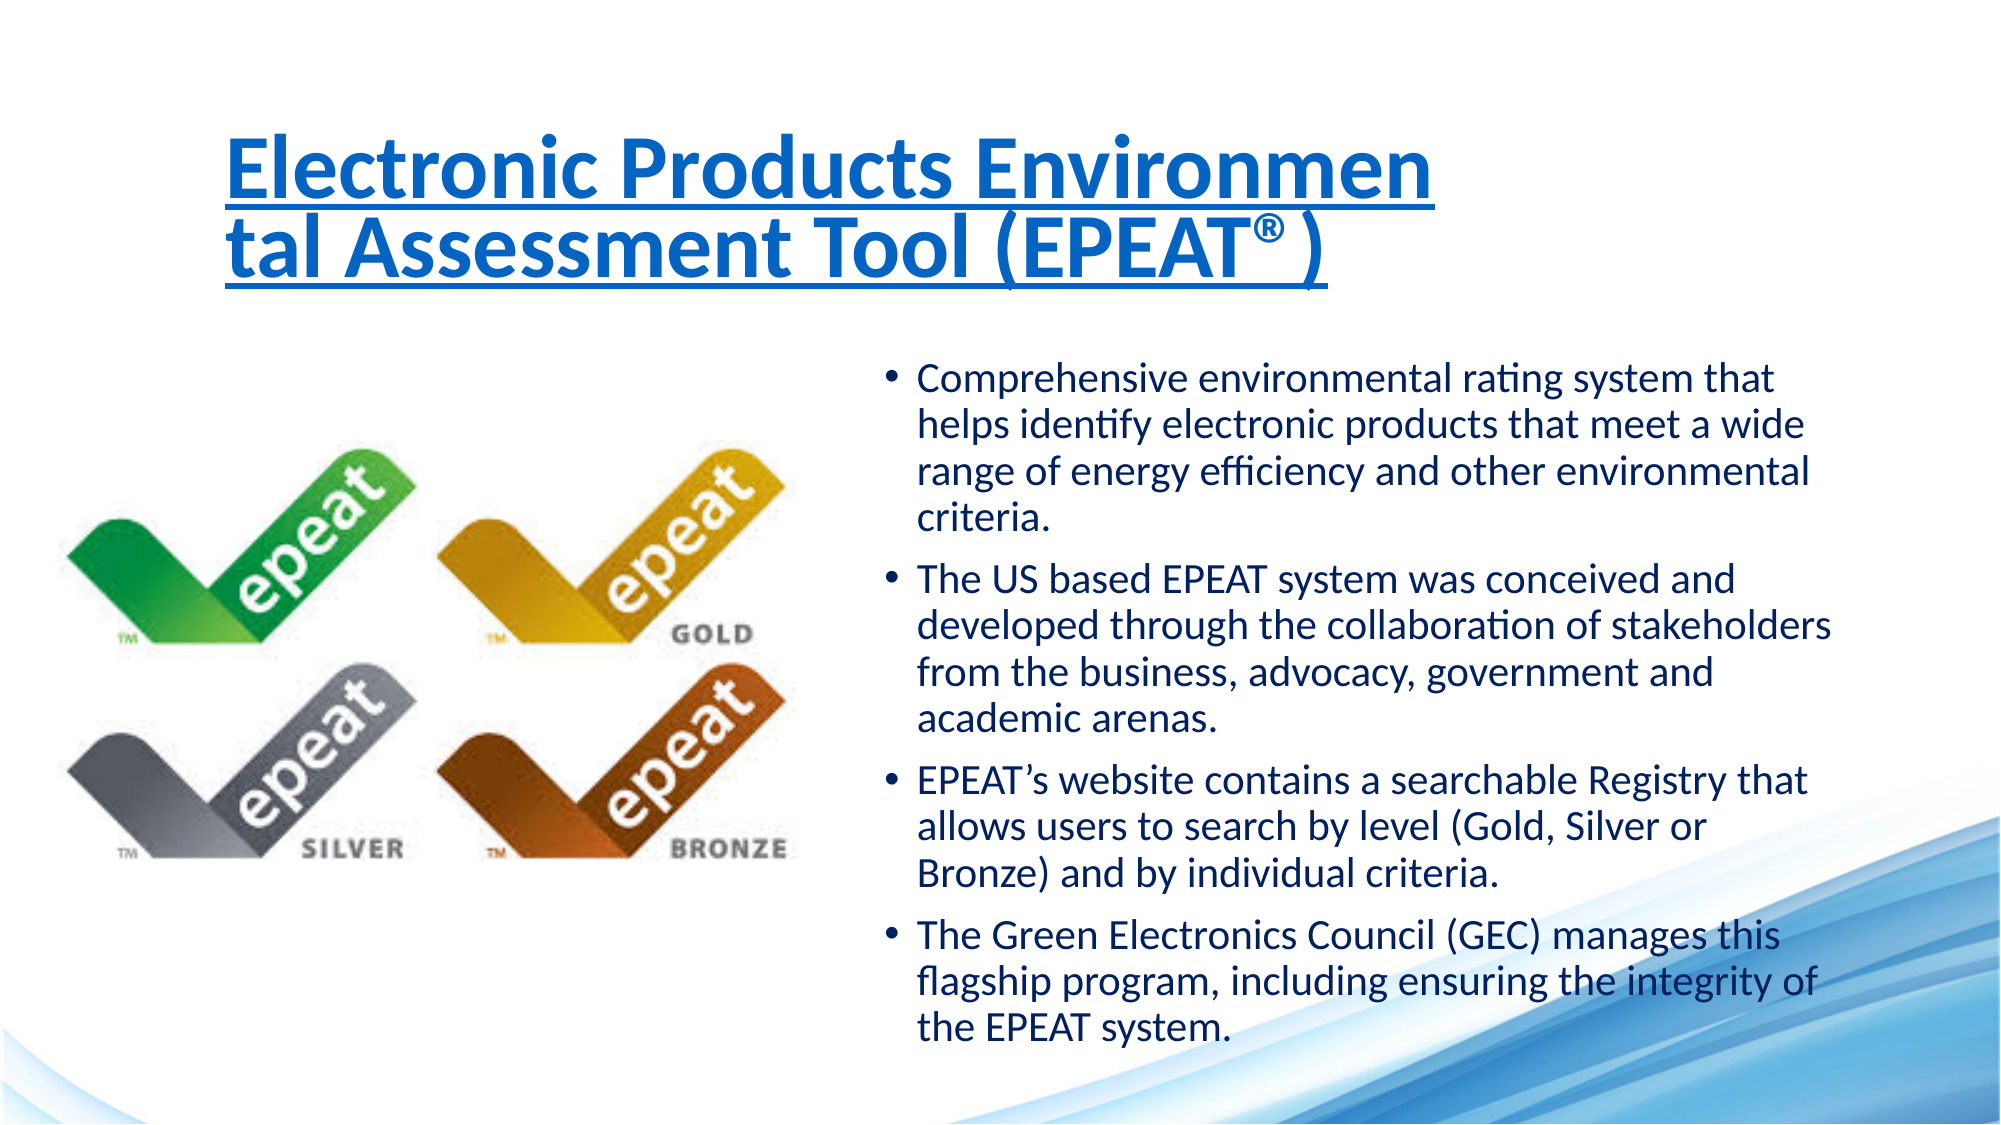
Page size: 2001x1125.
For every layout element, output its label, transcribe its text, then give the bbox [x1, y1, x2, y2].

picture [0, 440, 2001, 1124]
list Comprehensive environmental rating system that helps identify electronic products that meet a wide range of energy efficiency and other environmental criteria. The US based EPEAT system was conceived and developed through the collaboration of stakeholders from the business, advocacy, government and academic arenas. EPEAT’s website contains a searchable Registry that allows users to search by level (Gold, Silver or Bronze) and by individual criteria. The Green Electronics Council (GEC) manages this flagship program, including ensuring the integrity of the EPEAT system. [869, 347, 1863, 1062]
title Electronic Products Environmental Assessment Tool (EPEAT®) [209, 59, 1473, 278]
